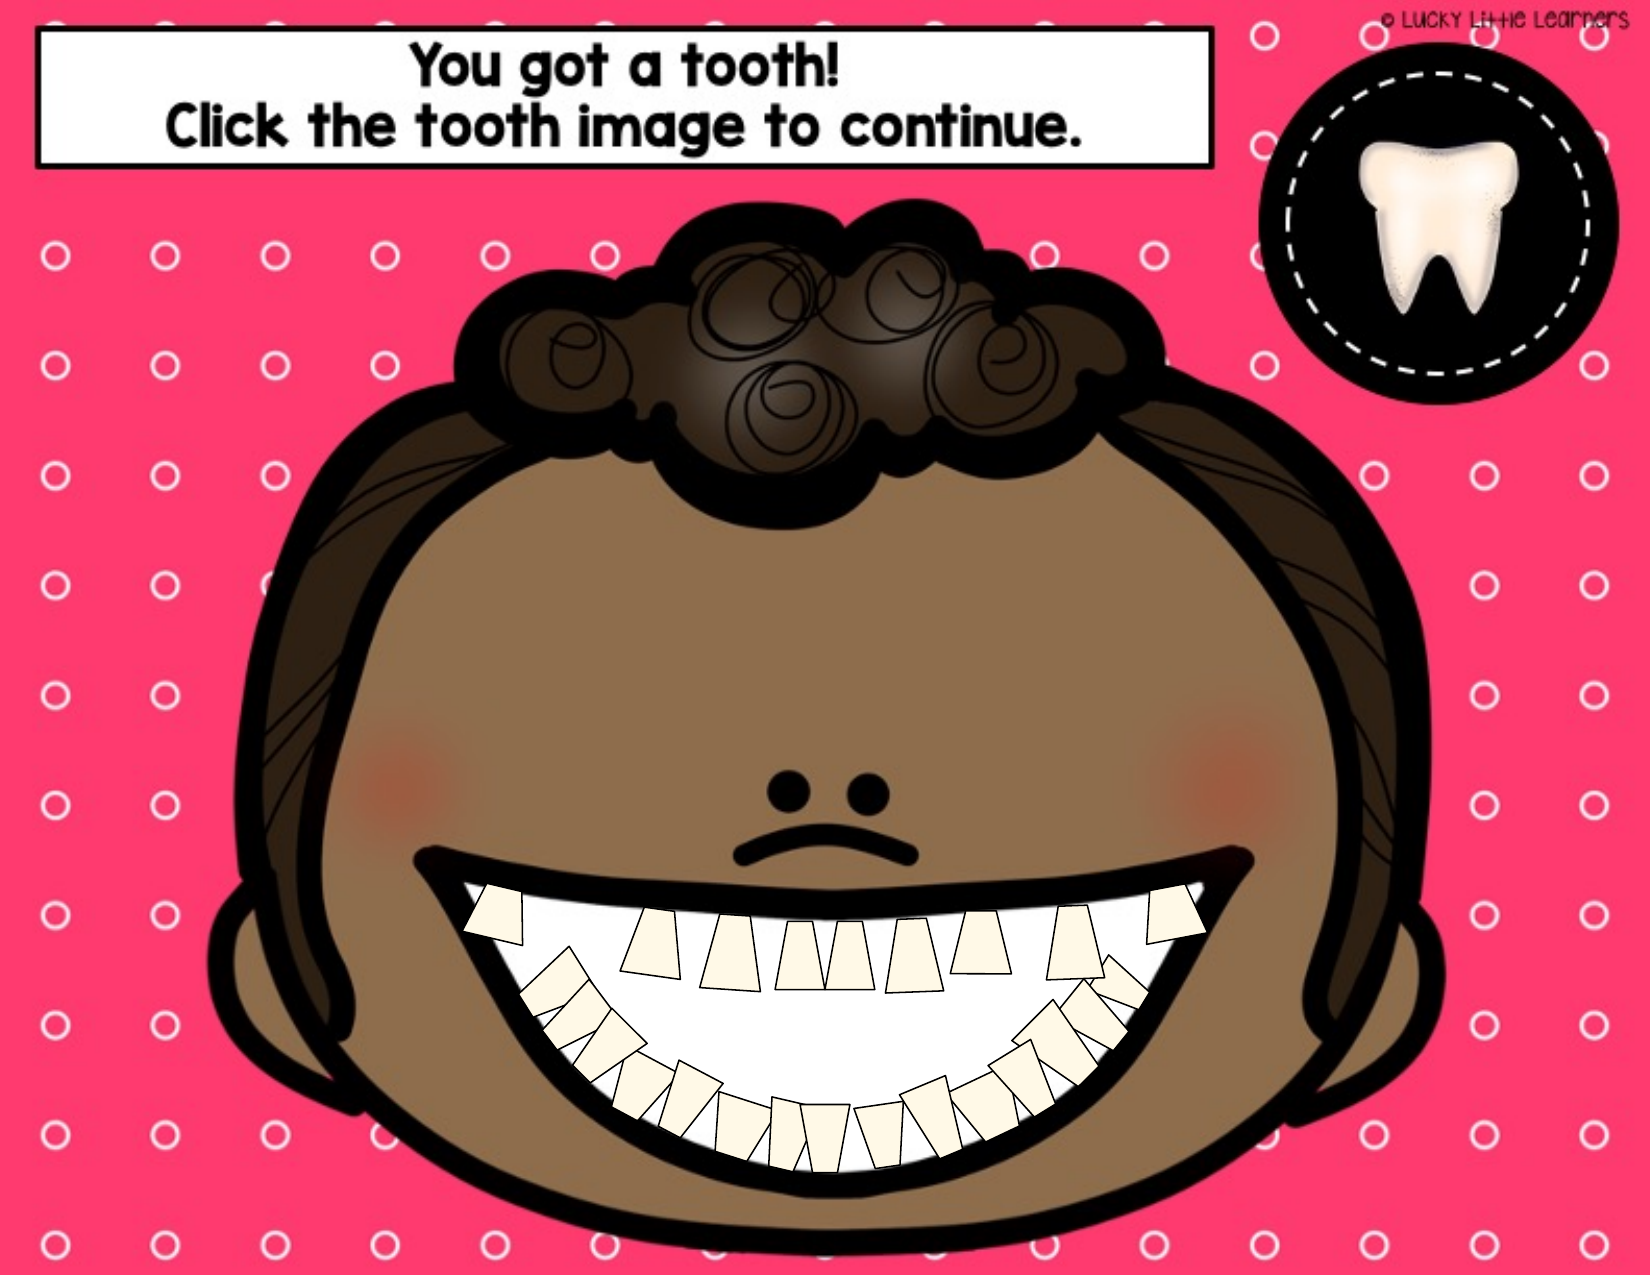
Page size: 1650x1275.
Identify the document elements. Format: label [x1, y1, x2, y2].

text_box [885, 918, 944, 994]
text_box [572, 1008, 648, 1083]
text_box [715, 1091, 771, 1162]
text_box [768, 1096, 806, 1172]
text_box [620, 907, 681, 980]
text_box [542, 979, 611, 1051]
text_box [658, 1060, 724, 1138]
text_box [988, 1039, 1056, 1118]
text_box [1011, 999, 1100, 1087]
text_box [950, 1071, 1020, 1143]
text_box [1146, 883, 1208, 945]
text_box [518, 946, 591, 1018]
text_box [1090, 954, 1150, 1010]
text_box [950, 910, 1012, 974]
text_box [1222, 32, 1650, 417]
text_box [800, 1104, 850, 1173]
text_box [825, 921, 875, 990]
text_box [899, 1075, 963, 1159]
text_box [853, 1101, 904, 1169]
text_box [1060, 979, 1130, 1051]
text_box [462, 883, 523, 946]
text_box [0, 0, 1650, 1275]
text_box [1046, 905, 1105, 980]
text_box [699, 913, 761, 992]
text_box [775, 921, 825, 990]
text_box [611, 1051, 675, 1121]
